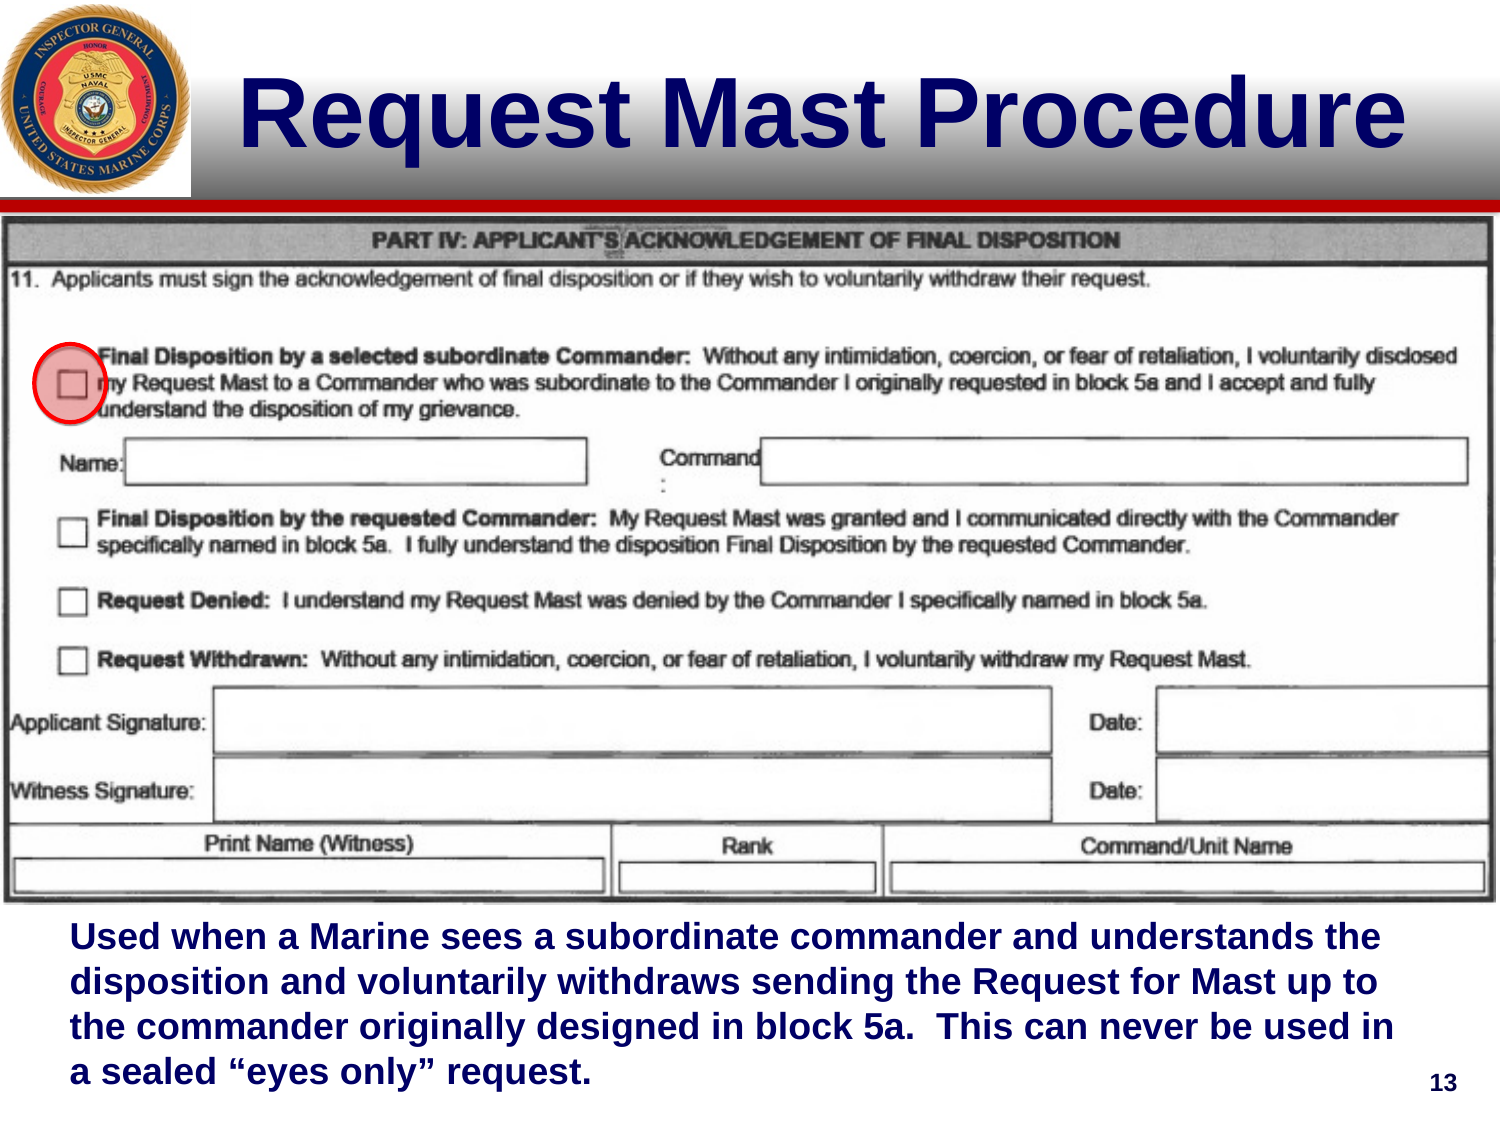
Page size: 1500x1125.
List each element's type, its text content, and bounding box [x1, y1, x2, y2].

text_box 13 [1392, 1059, 1496, 1119]
picture [0, 4, 191, 197]
picture [0, 215, 1496, 905]
text_box Request Mast Procedure [151, 40, 1496, 175]
text_box Used when a Marine sees a subordinate commander and understands the disposition and voluntarily withdraws sending the Request for Mast up to the commander originally designed in block 5a. This can never be used in a sealed “eyes only” request. [54, 913, 1423, 1100]
